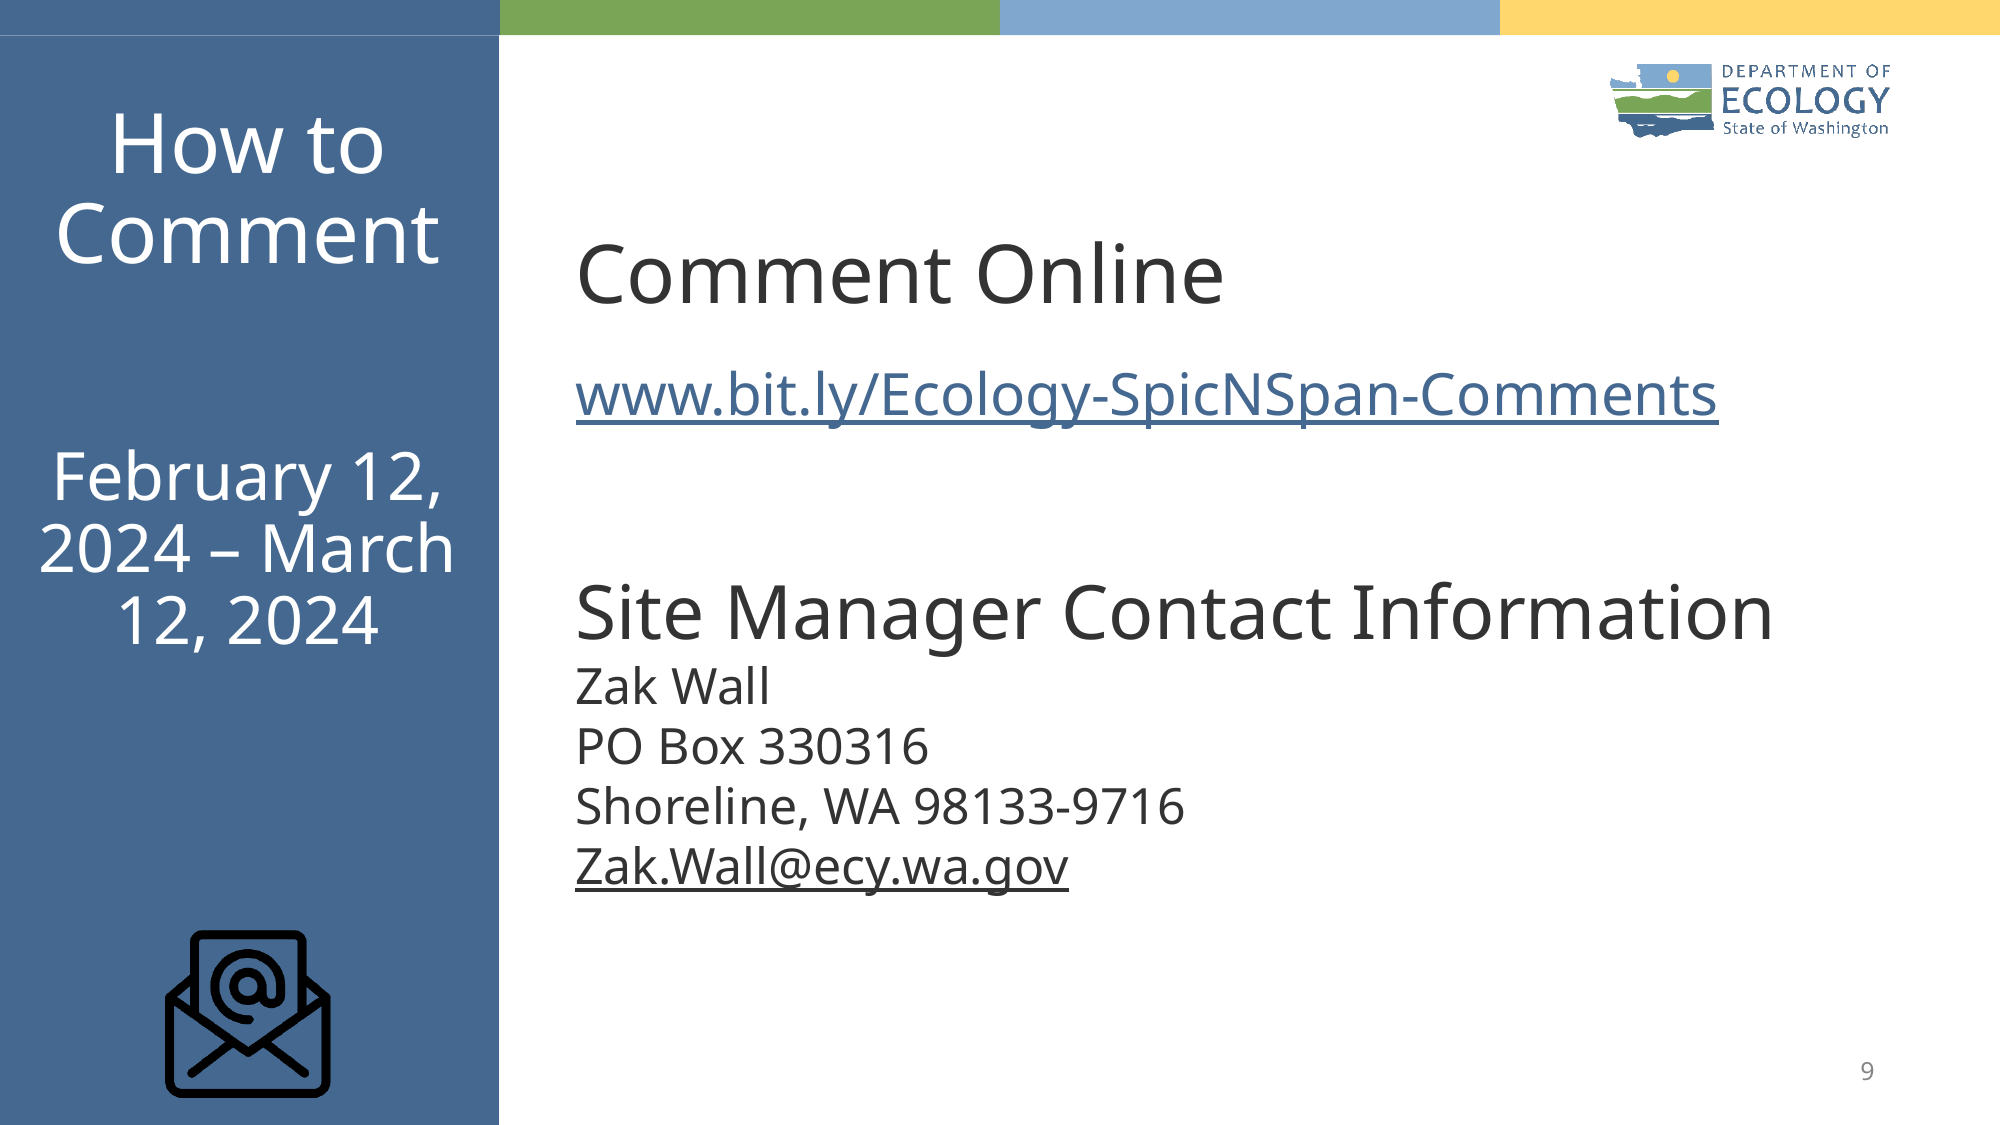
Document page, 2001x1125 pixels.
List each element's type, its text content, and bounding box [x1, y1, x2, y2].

picture [1610, 64, 1890, 138]
text_box Site Manager Contact Information Zak Wall PO Box 330316 Shoreline, WA 98133-9716 Zak.Wall@ecy.wa.gov [560, 557, 1793, 911]
picture [143, 924, 352, 1103]
list Comment Online www.bit.ly/Ecology-SpicNSpan-Comments [560, 213, 1774, 457]
title How to Comment February 12, 2024 – March 12, 2024 [10, 6, 485, 906]
slide_number 9 [1439, 1042, 1890, 1103]
